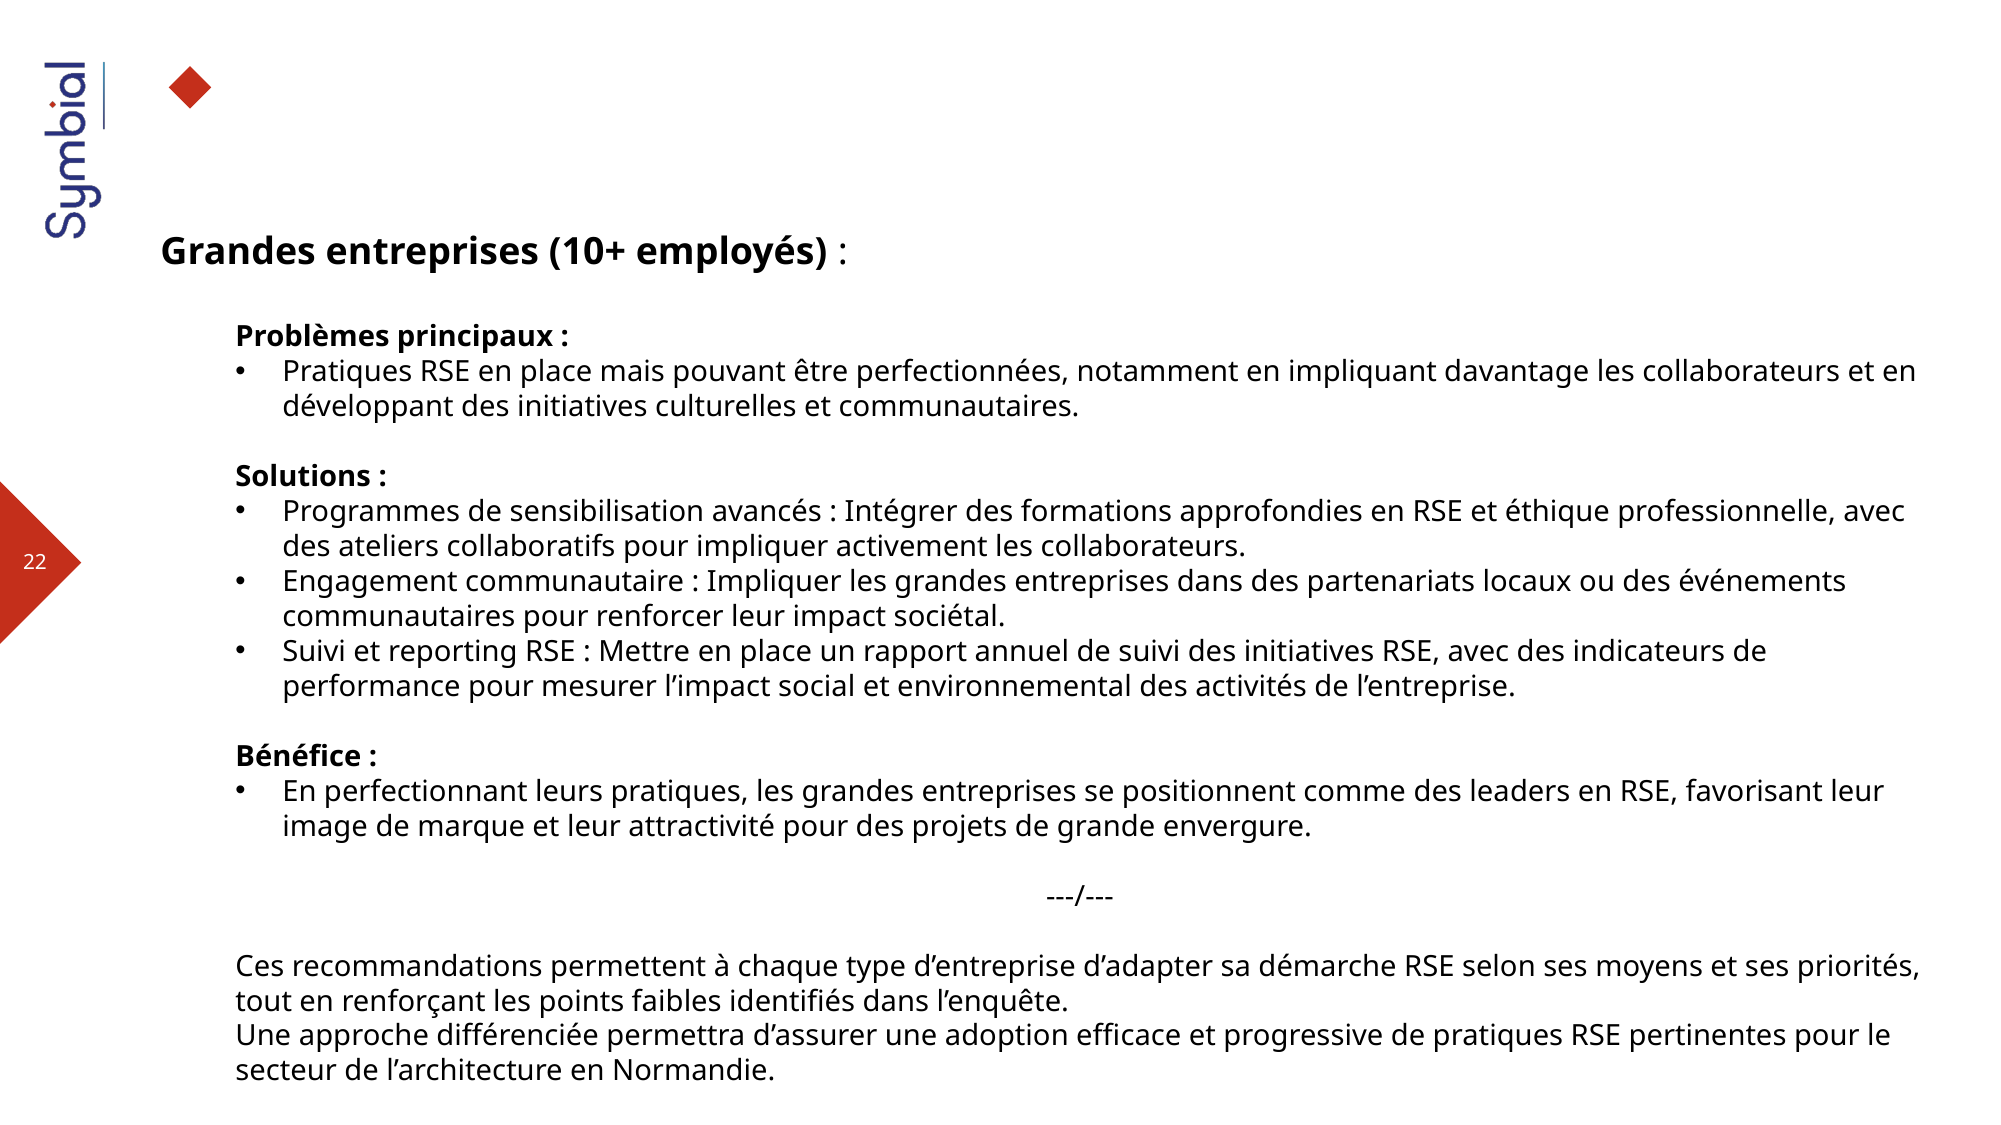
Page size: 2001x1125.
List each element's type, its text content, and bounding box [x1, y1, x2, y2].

text_box Grandes entreprises (10+ employés) : Problèmes principaux : Pratiques RSE en place mais pouvant être perfectionnées, notamment en impliquant davantage les collaborateurs et en développant des initiatives culturelles et communautaires. Solutions : Programmes de sensibilisation avancés : Intégrer des formations approfondies en RSE et éthique professionnelle, avec des ateliers collaboratifs pour impliquer activement les collaborateurs. Engagement communautaire : Impliquer les grandes entreprises dans des partenariats locaux ou des événements communautaires pour renforcer leur impact sociétal. Suivi et reporting RSE : Mettre en place un rapport annuel de suivi des initiatives RSE, avec des indicateurs de performance pour mesurer l’impact social et environnemental des activités de l’entreprise. Bénéfice : En perfectionnant leurs pratiques, les grandes entreprises se positionnent comme des leaders en RSE, favorisant leur image de marque et leur attractivité pour des projets de grande envergure. ---/--- Ces recommandations permettent à chaque type d’entreprise d’adapter sa démarche RSE selon ses moyens et ses priorités, tout en renforçant les points faibles identifiés dans l’enquête. Une approche différenciée permettra d’assurer une adoption efficace et progressive de pratiques RSE pertinentes pour le secteur de l’architecture en Normandie. [145, 115, 1940, 1094]
slide_number 23 [0, 531, 72, 594]
picture [20, 43, 122, 257]
